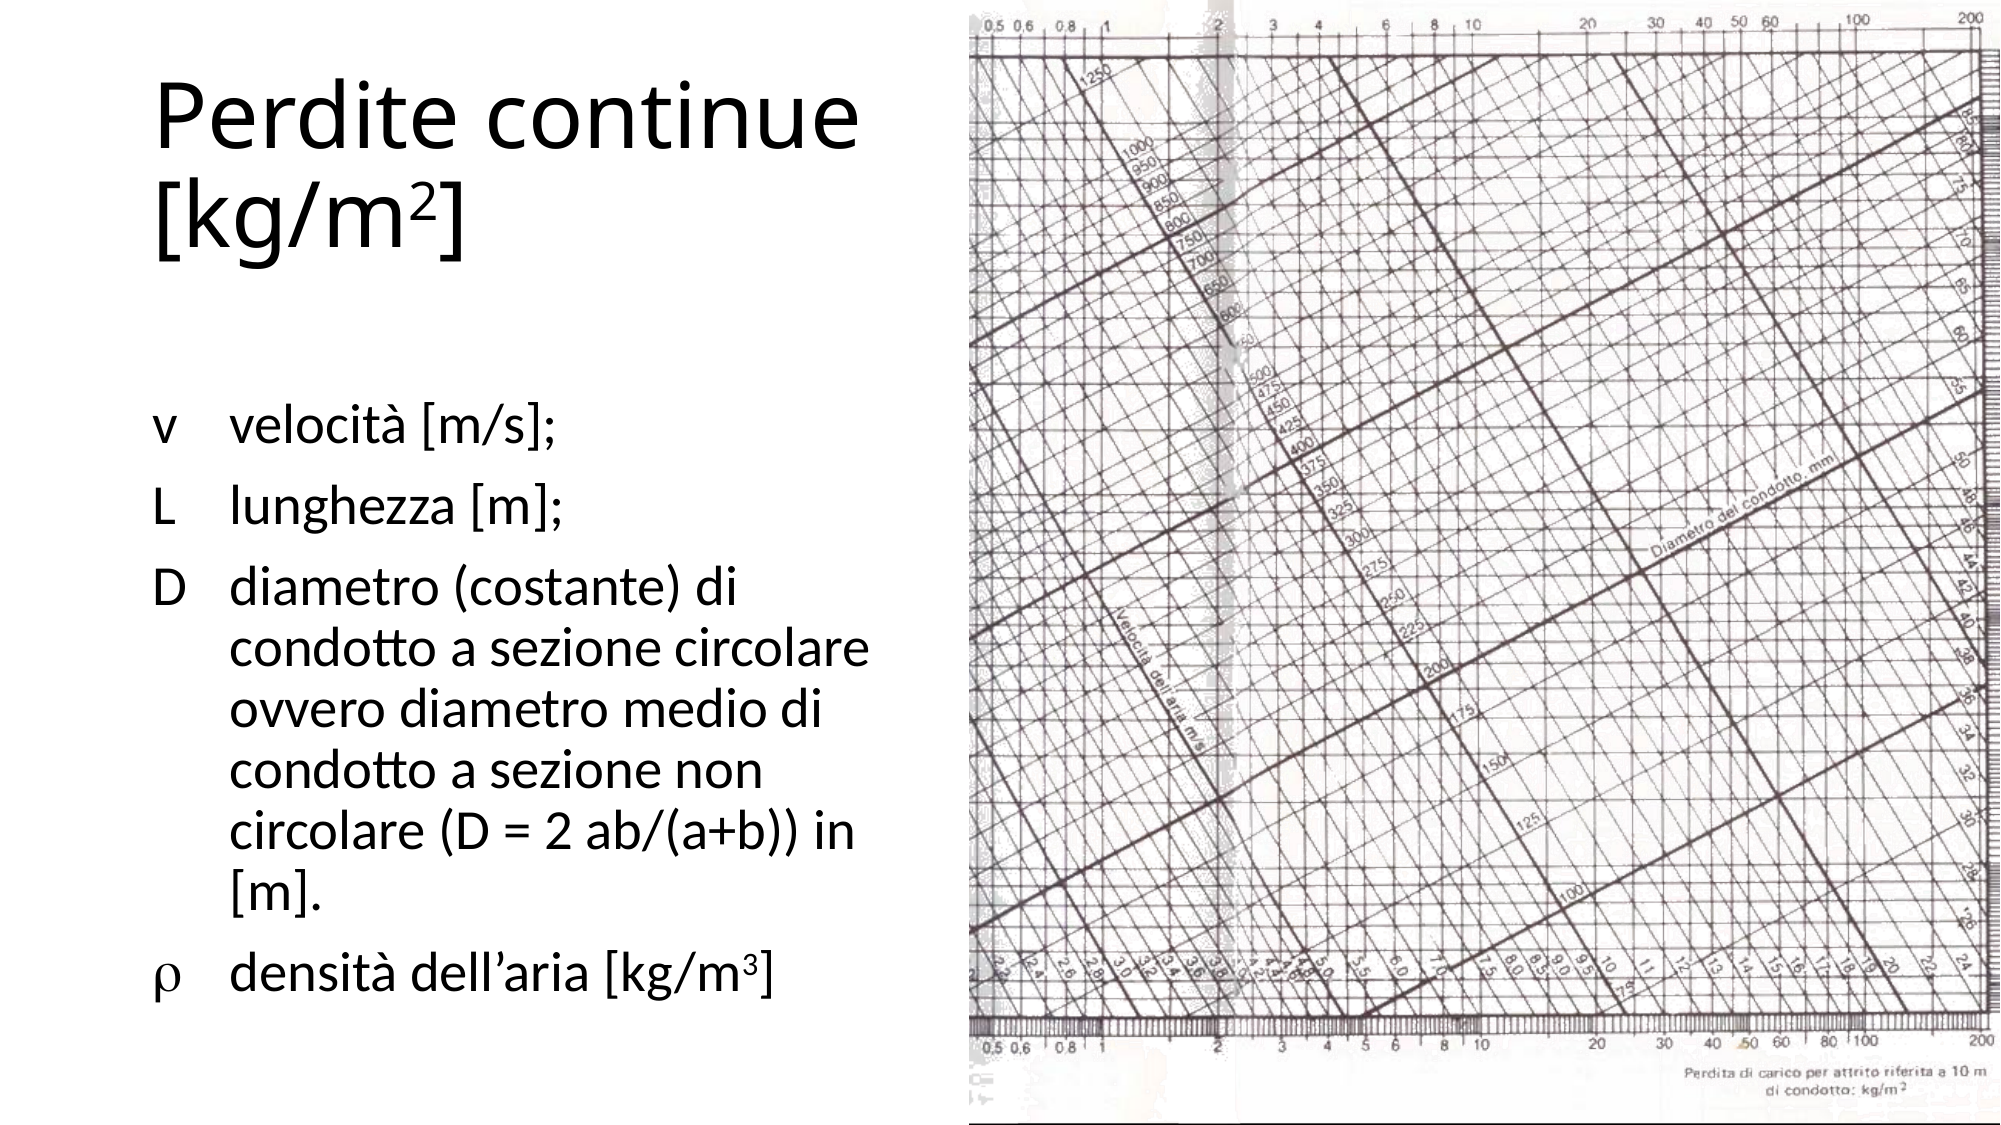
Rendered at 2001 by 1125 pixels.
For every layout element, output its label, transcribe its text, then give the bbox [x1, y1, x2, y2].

picture [969, 0, 2000, 1125]
title Perdite continue [kg/m2] [137, 59, 927, 278]
